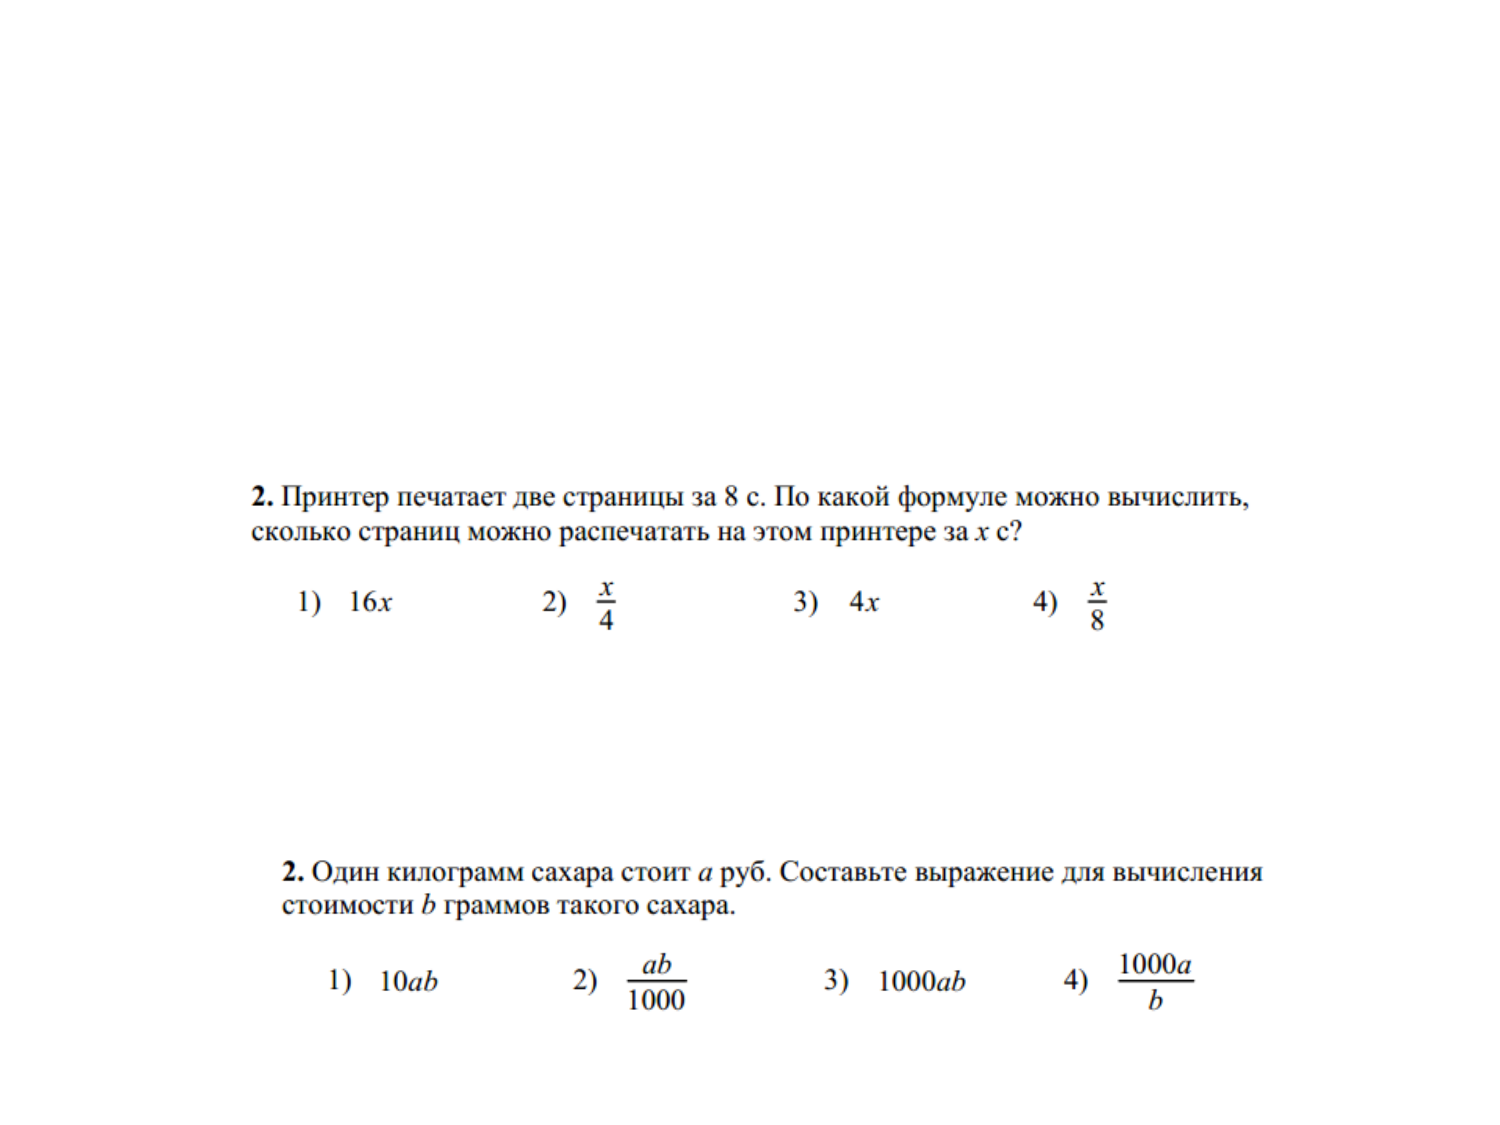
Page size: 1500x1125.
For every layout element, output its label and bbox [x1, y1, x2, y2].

picture [265, 833, 1304, 1046]
picture [214, 465, 1286, 660]
